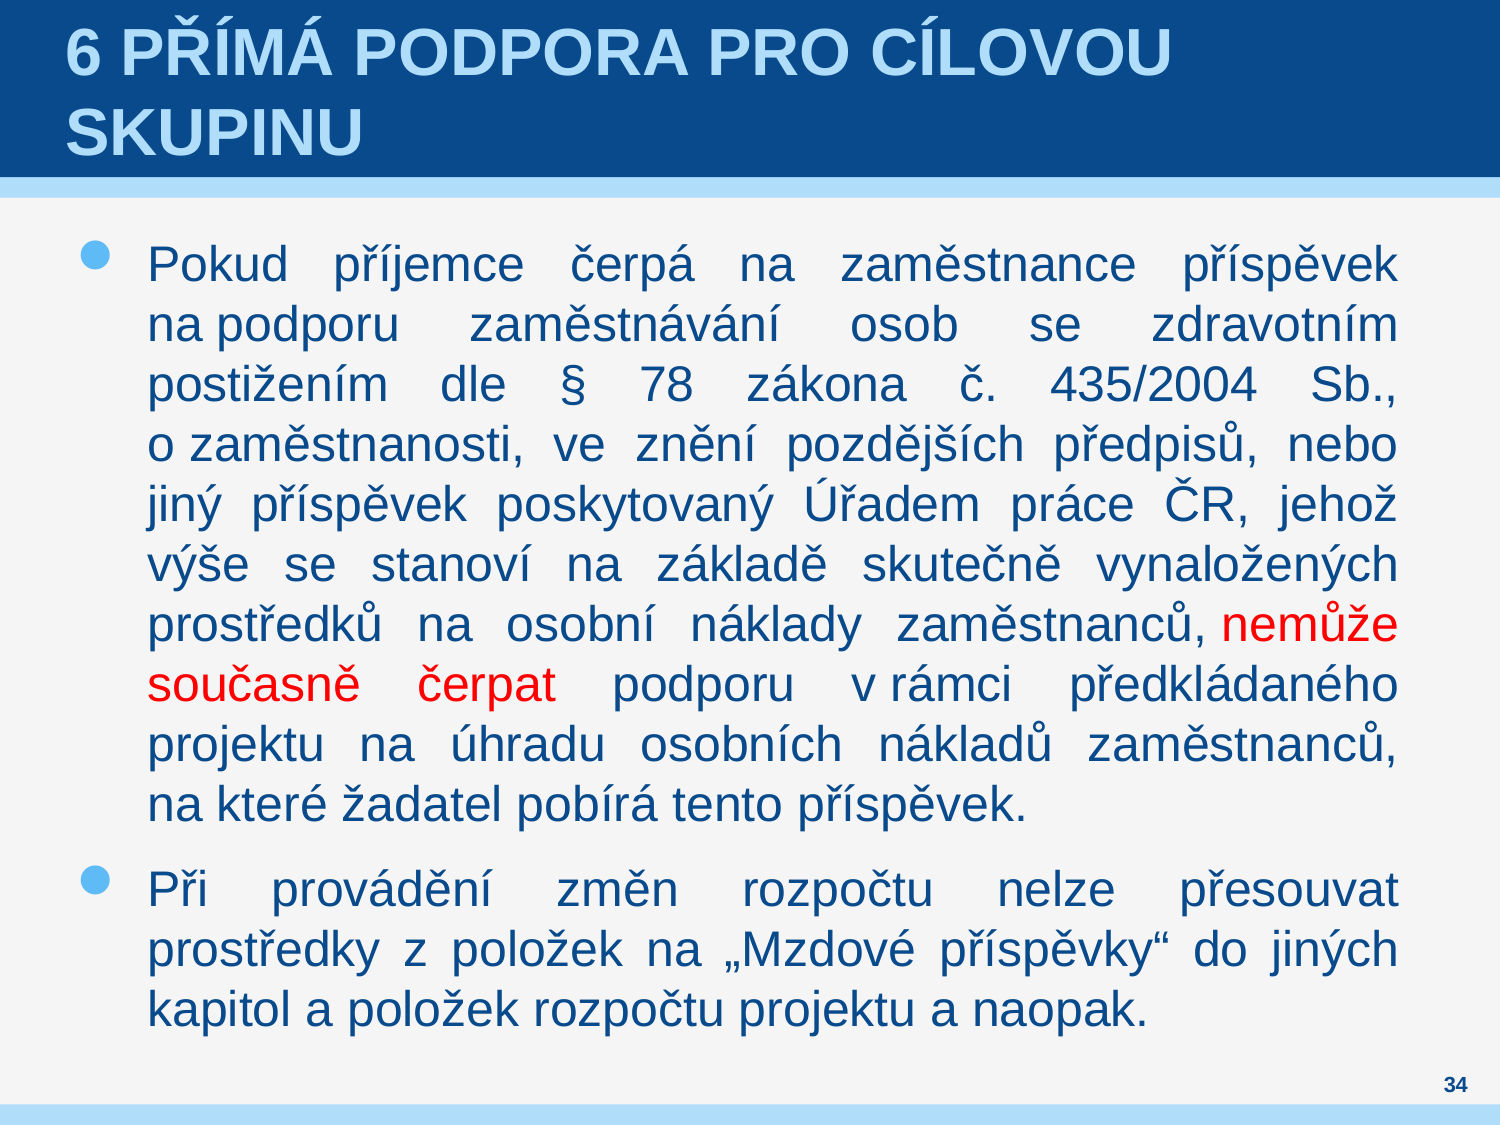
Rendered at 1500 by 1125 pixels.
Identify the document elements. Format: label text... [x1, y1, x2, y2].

title 6 Přímá podpora pro cílovou skupinu [59, 0, 1441, 178]
slide_number 34 [1417, 1068, 1495, 1099]
list Pokud příjemce čerpá na zaměstnance příspěvek na podporu zaměstnávání osob se zdravotním postižením dle § 78 zákona č. 435/2004 Sb., o zaměstnanosti, ve znění pozdějších předpisů, nebo jiný příspěvek poskytovaný Úřadem práce ČR, jehož výše se stanoví na základě skutečně vynaložených prostředků na osobní náklady zaměstnanců, nemůže současně čerpat podporu v rámci předkládaného projektu na úhradu osobních nákladů zaměstnanců, na které žadatel pobírá tento příspěvek. Při provádění změn rozpočtu nelze přesouvat prostředky z položek na „Mzdové příspěvky“ do jiných kapitol a položek rozpočtu projektu a naopak. [76, 231, 1400, 1069]
